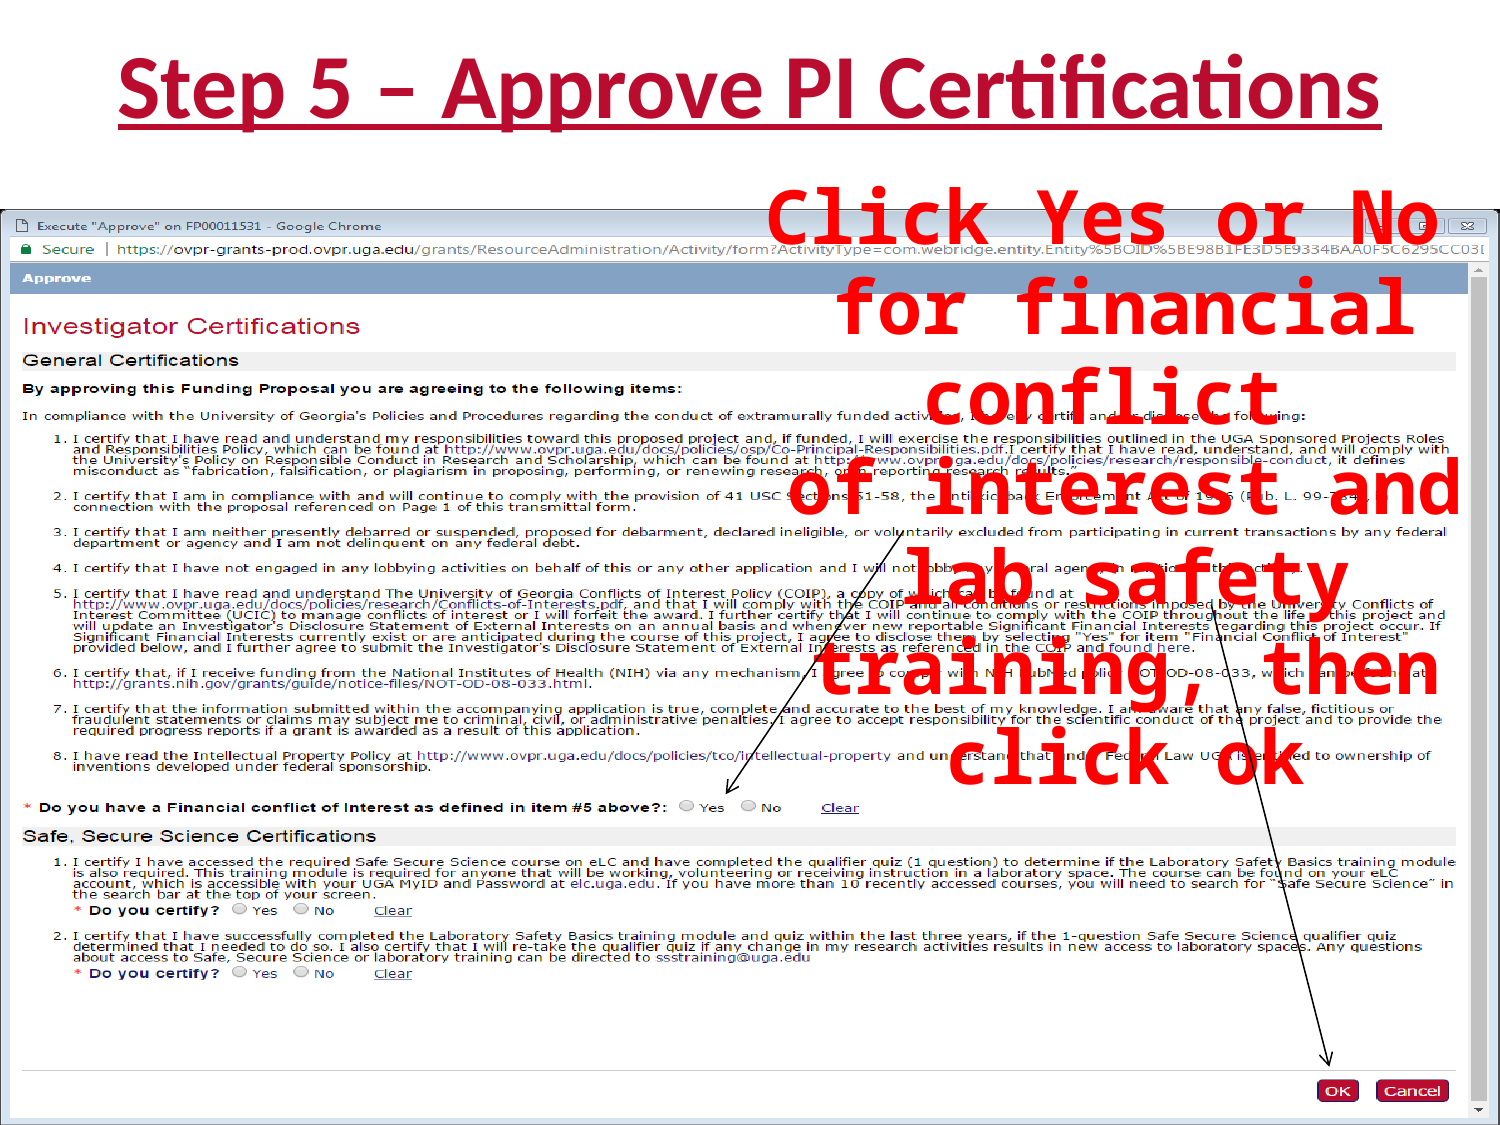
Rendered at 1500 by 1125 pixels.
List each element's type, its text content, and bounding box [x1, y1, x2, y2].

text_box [725, 530, 904, 795]
text_box Click Yes or No for financial conflict of interest and lab safety training, then click ok [749, 162, 1500, 209]
title Step 5 – Approve PI Certifications [75, 0, 1425, 164]
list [0, 209, 1500, 1125]
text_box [1210, 604, 1330, 1067]
